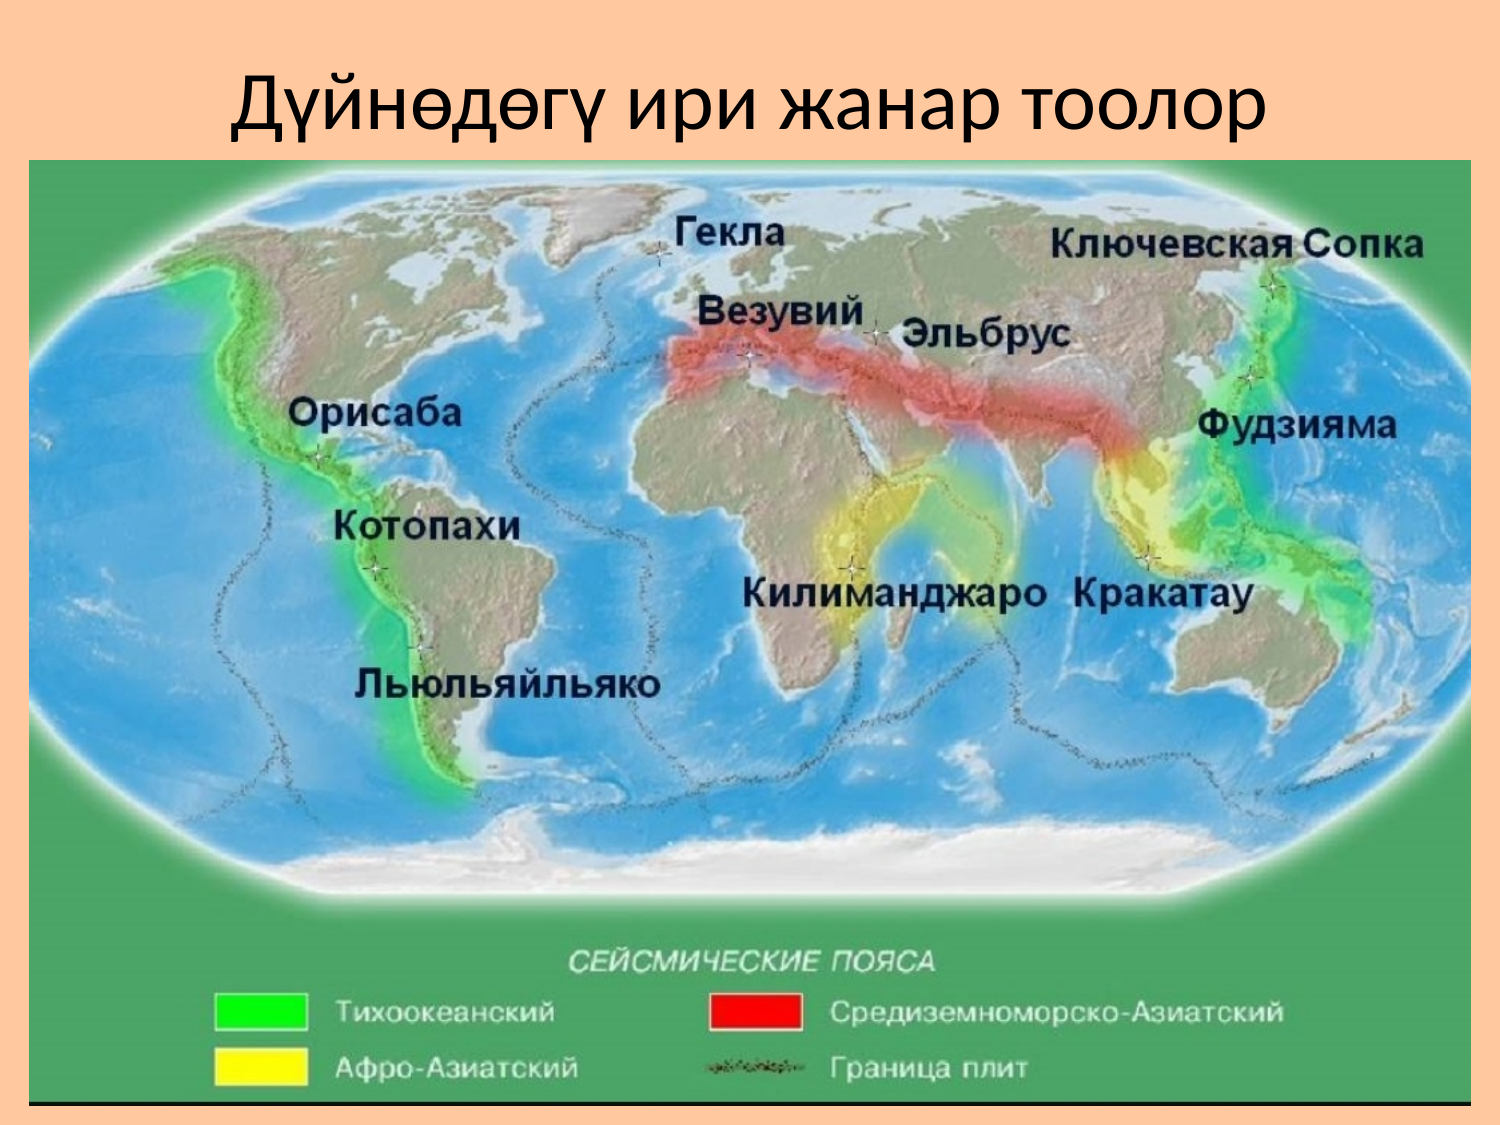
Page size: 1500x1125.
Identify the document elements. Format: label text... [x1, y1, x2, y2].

text_box Дүйнөдөгү ири жанар тоолор [28, 30, 1472, 162]
picture [29, 160, 1471, 1107]
